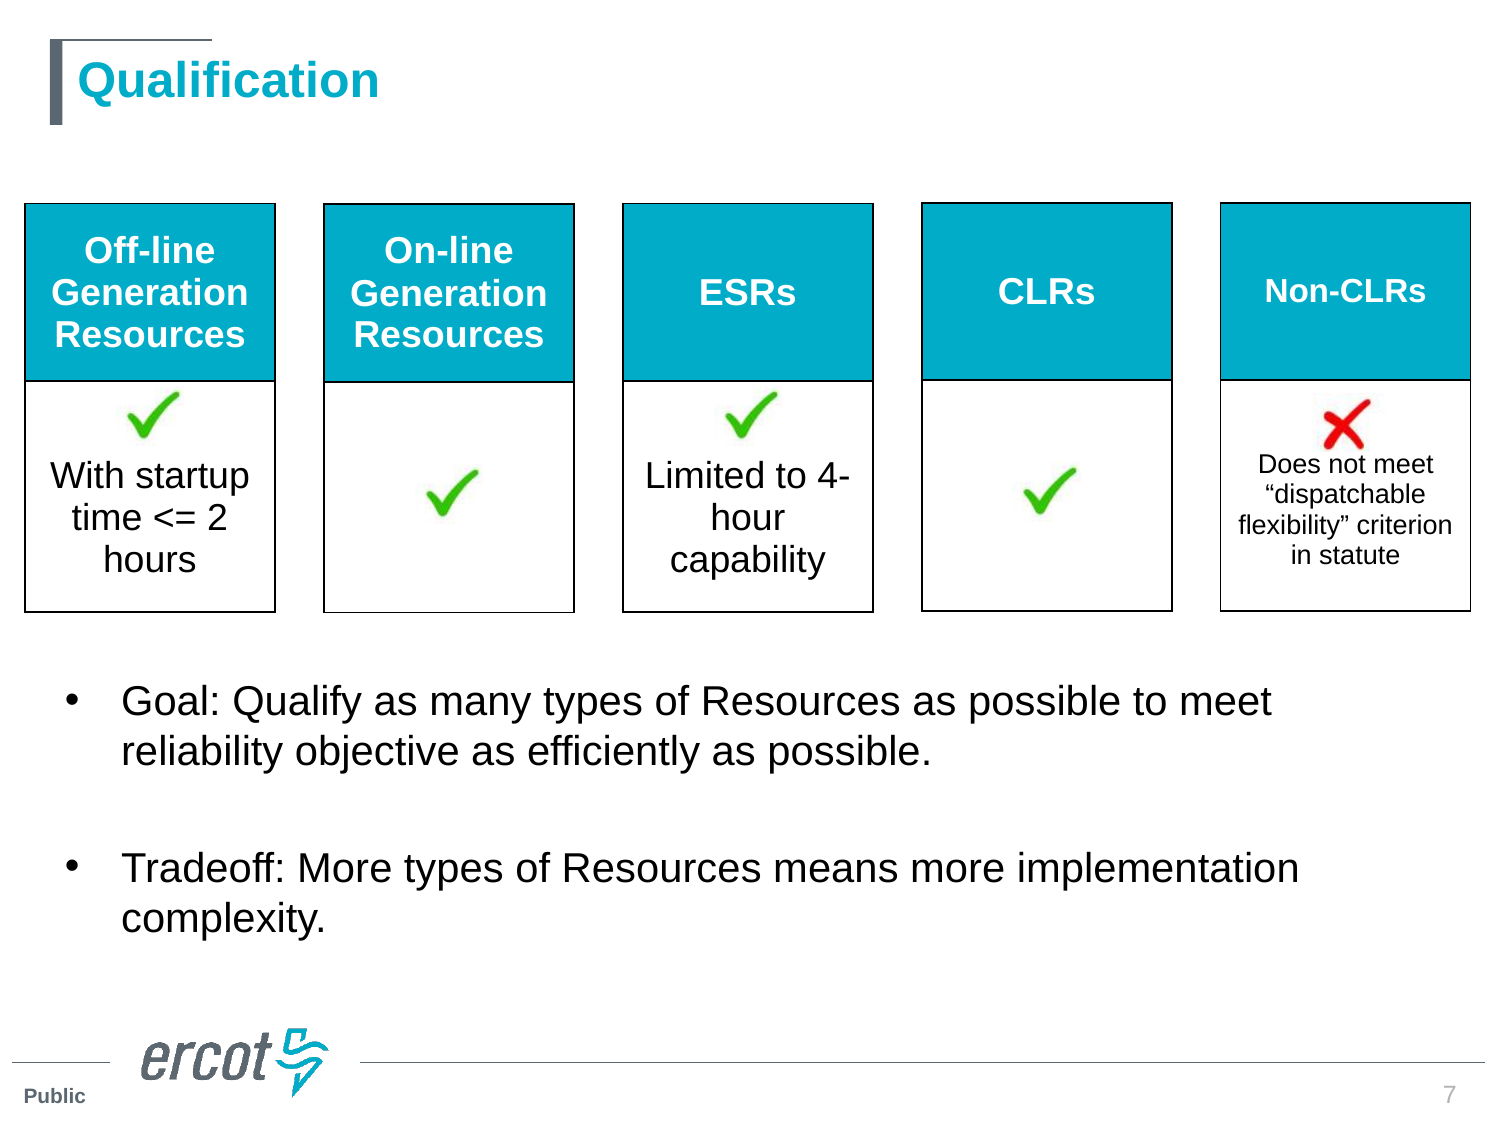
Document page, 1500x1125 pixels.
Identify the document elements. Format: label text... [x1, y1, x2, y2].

table_cell [325, 383, 573, 612]
table_header Off-line Generation Resources [26, 204, 274, 380]
table_cell Does not meet “dispatchable flexibility” criterion in statute [1221, 381, 1470, 610]
picture [137, 1024, 332, 1100]
picture [713, 386, 782, 447]
table_header CLRs [923, 204, 1171, 379]
table_header On-line Generation Resources [325, 205, 573, 381]
table_cell Limited to 4-hour capability [624, 382, 872, 611]
table_cell [923, 381, 1171, 610]
table_header Non-CLRs [1221, 204, 1470, 379]
picture [116, 386, 184, 447]
table_header ESRs [624, 204, 872, 380]
picture [1312, 393, 1385, 452]
title Qualification [62, 39, 1450, 228]
picture [414, 464, 483, 524]
table_cell With startup time <= 2 hours [26, 382, 274, 611]
slide_number 7 [1412, 1076, 1488, 1112]
list Goal: Qualify as many types of Resources as possible to meet reliability objective as efficiently as possible. Tradeoff: More types of Resources means more implementation complexity. [50, 666, 1450, 950]
picture [1012, 462, 1081, 523]
